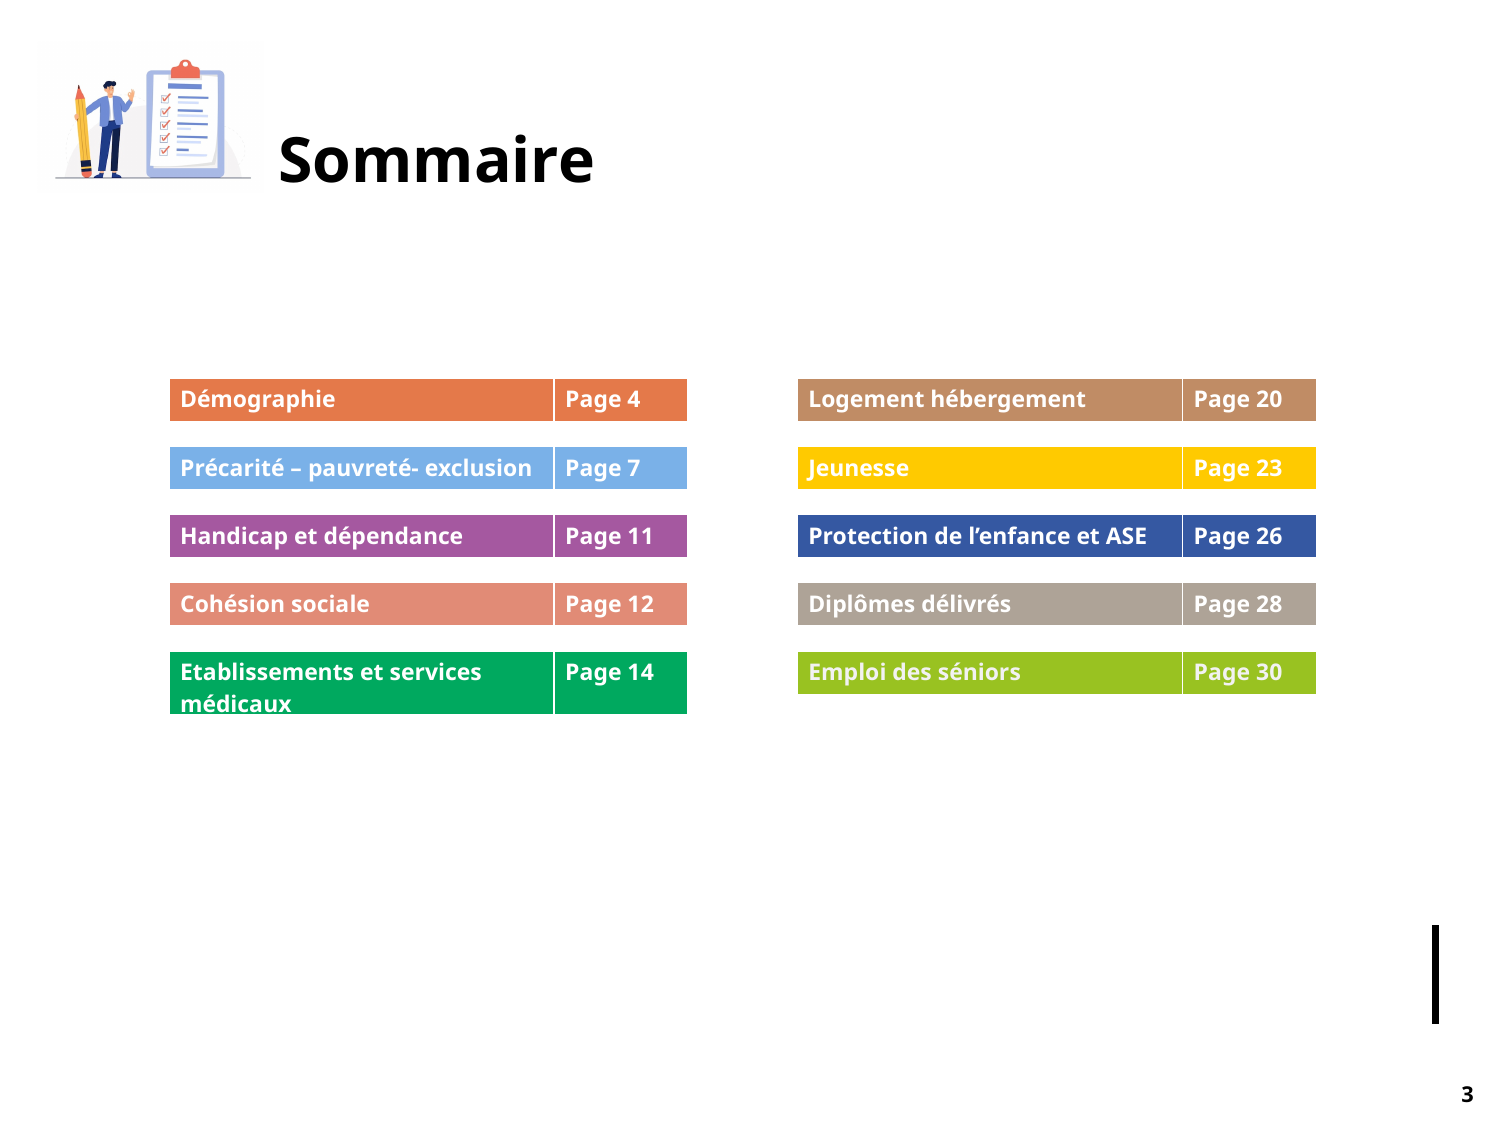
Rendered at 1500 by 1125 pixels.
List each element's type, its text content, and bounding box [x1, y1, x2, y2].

text_box Sommaire [263, 112, 941, 203]
table_header Cohésion sociale [170, 583, 553, 625]
table_header Emploi des séniors [798, 652, 1182, 694]
table_header Jeunesse [798, 447, 1182, 489]
table_header Page 30 [1183, 652, 1316, 694]
slide_number 3 [1435, 1065, 1500, 1125]
table_header Page 23 [1183, 447, 1316, 489]
table_header Page 4 [555, 379, 687, 421]
table_header Précarité – pauvreté- exclusion [170, 447, 553, 489]
table_header Logement hébergement [798, 379, 1182, 421]
table_header Diplômes délivrés [798, 583, 1182, 625]
table_header Protection de l’enfance et ASE [798, 515, 1182, 557]
table_header Démographie [170, 379, 553, 421]
table_header Page 20 [1183, 379, 1316, 421]
table_header Page 28 [1183, 583, 1316, 625]
table_header Page 14 [555, 652, 687, 714]
picture [37, 41, 264, 193]
table_header Etablissements et services médicaux [170, 652, 553, 714]
table_header Page 12 [555, 583, 687, 625]
table_header Page 7 [555, 447, 687, 489]
table_header Page 26 [1183, 515, 1316, 557]
table_header Page 11 [555, 515, 687, 557]
table_header Handicap et dépendance [170, 515, 553, 557]
